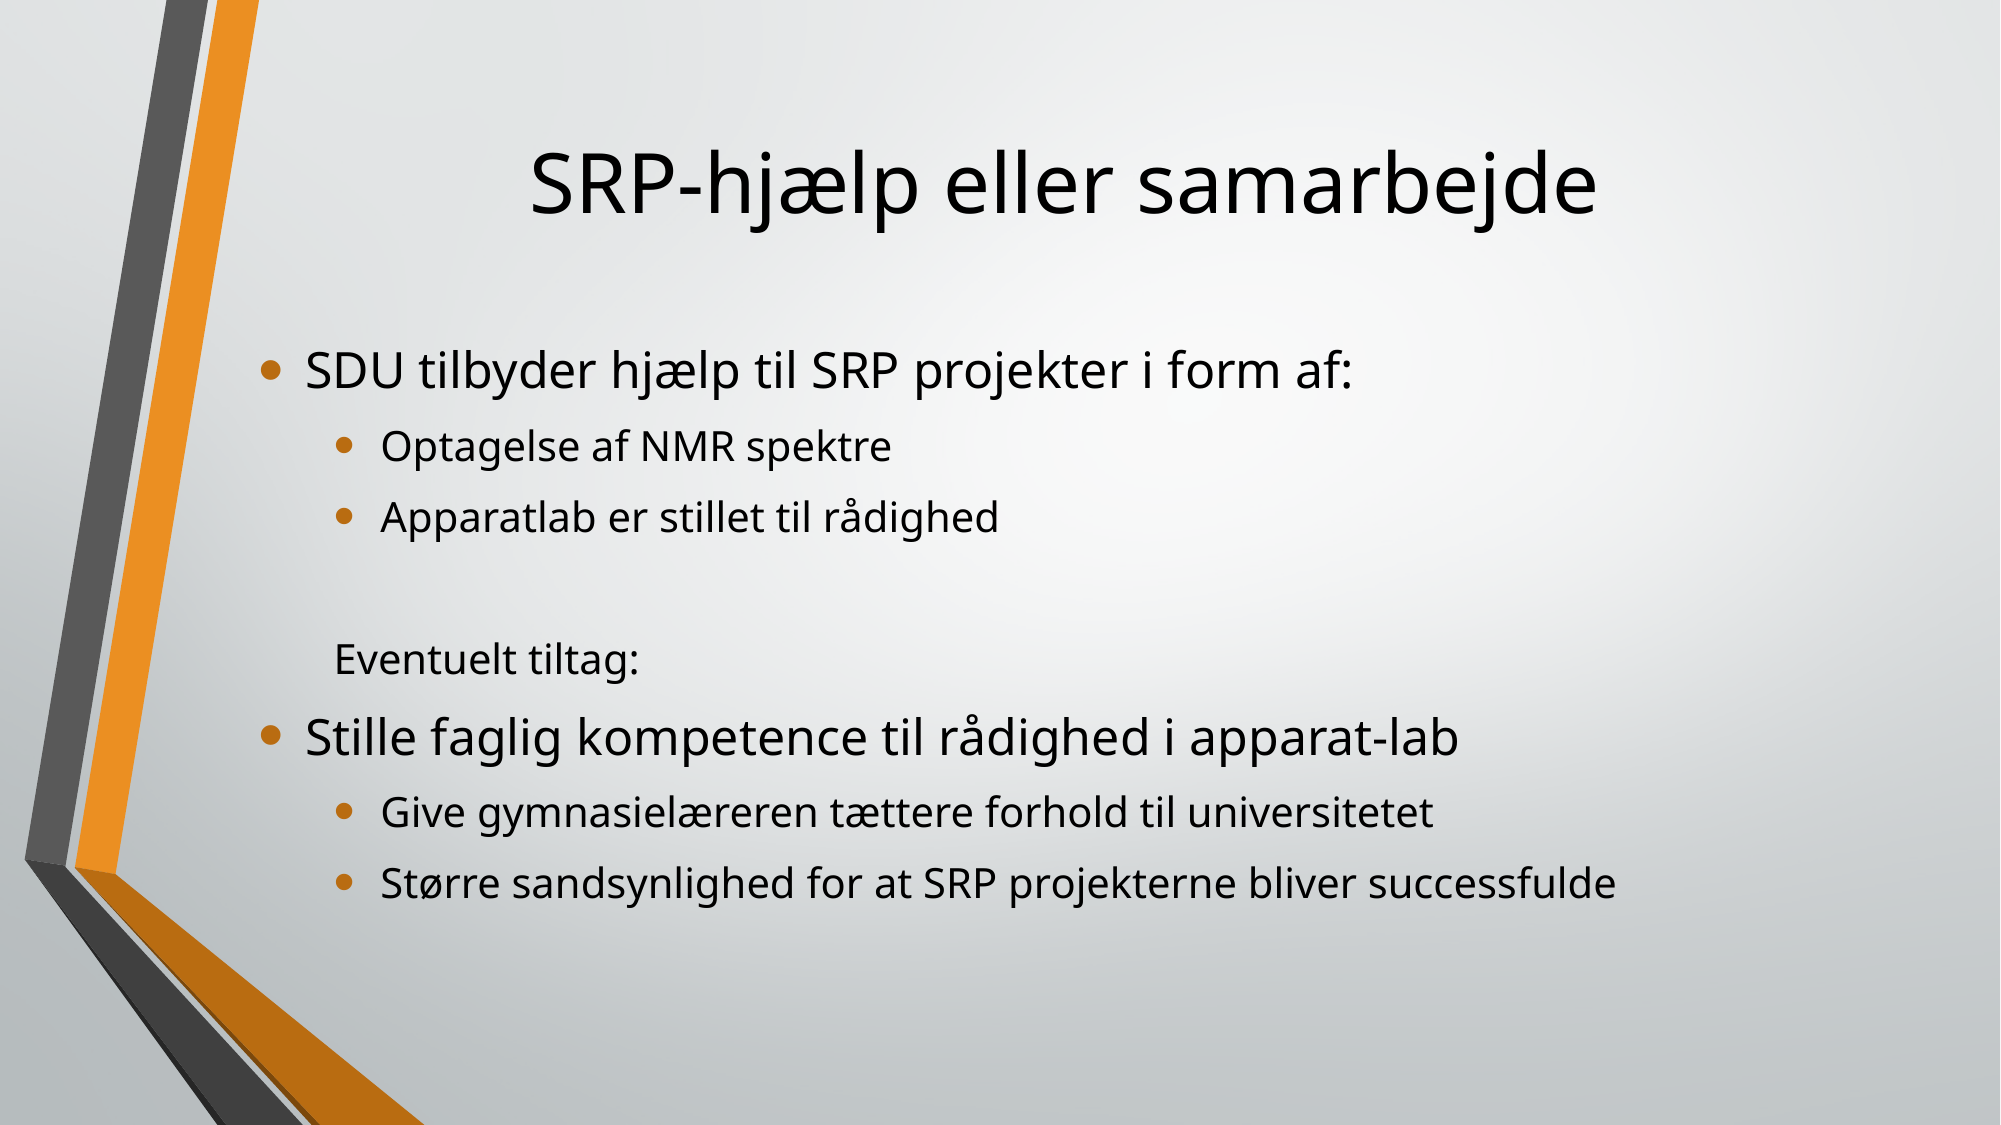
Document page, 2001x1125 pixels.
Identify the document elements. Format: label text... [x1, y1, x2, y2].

list SDU tilbyder hjælp til SRP projekter i form af: Optagelse af NMR spektre Apparatlab er stillet til rådighed Eventuelt tiltag: Stille faglig kompetence til rådighed i apparat-lab Give gymnasielæreren tættere forhold til universitetet Større sandsynlighed for at SRP projekterne bliver successfulde [243, 264, 1887, 1064]
title SRP-hjælp eller samarbejde [243, 95, 1887, 264]
